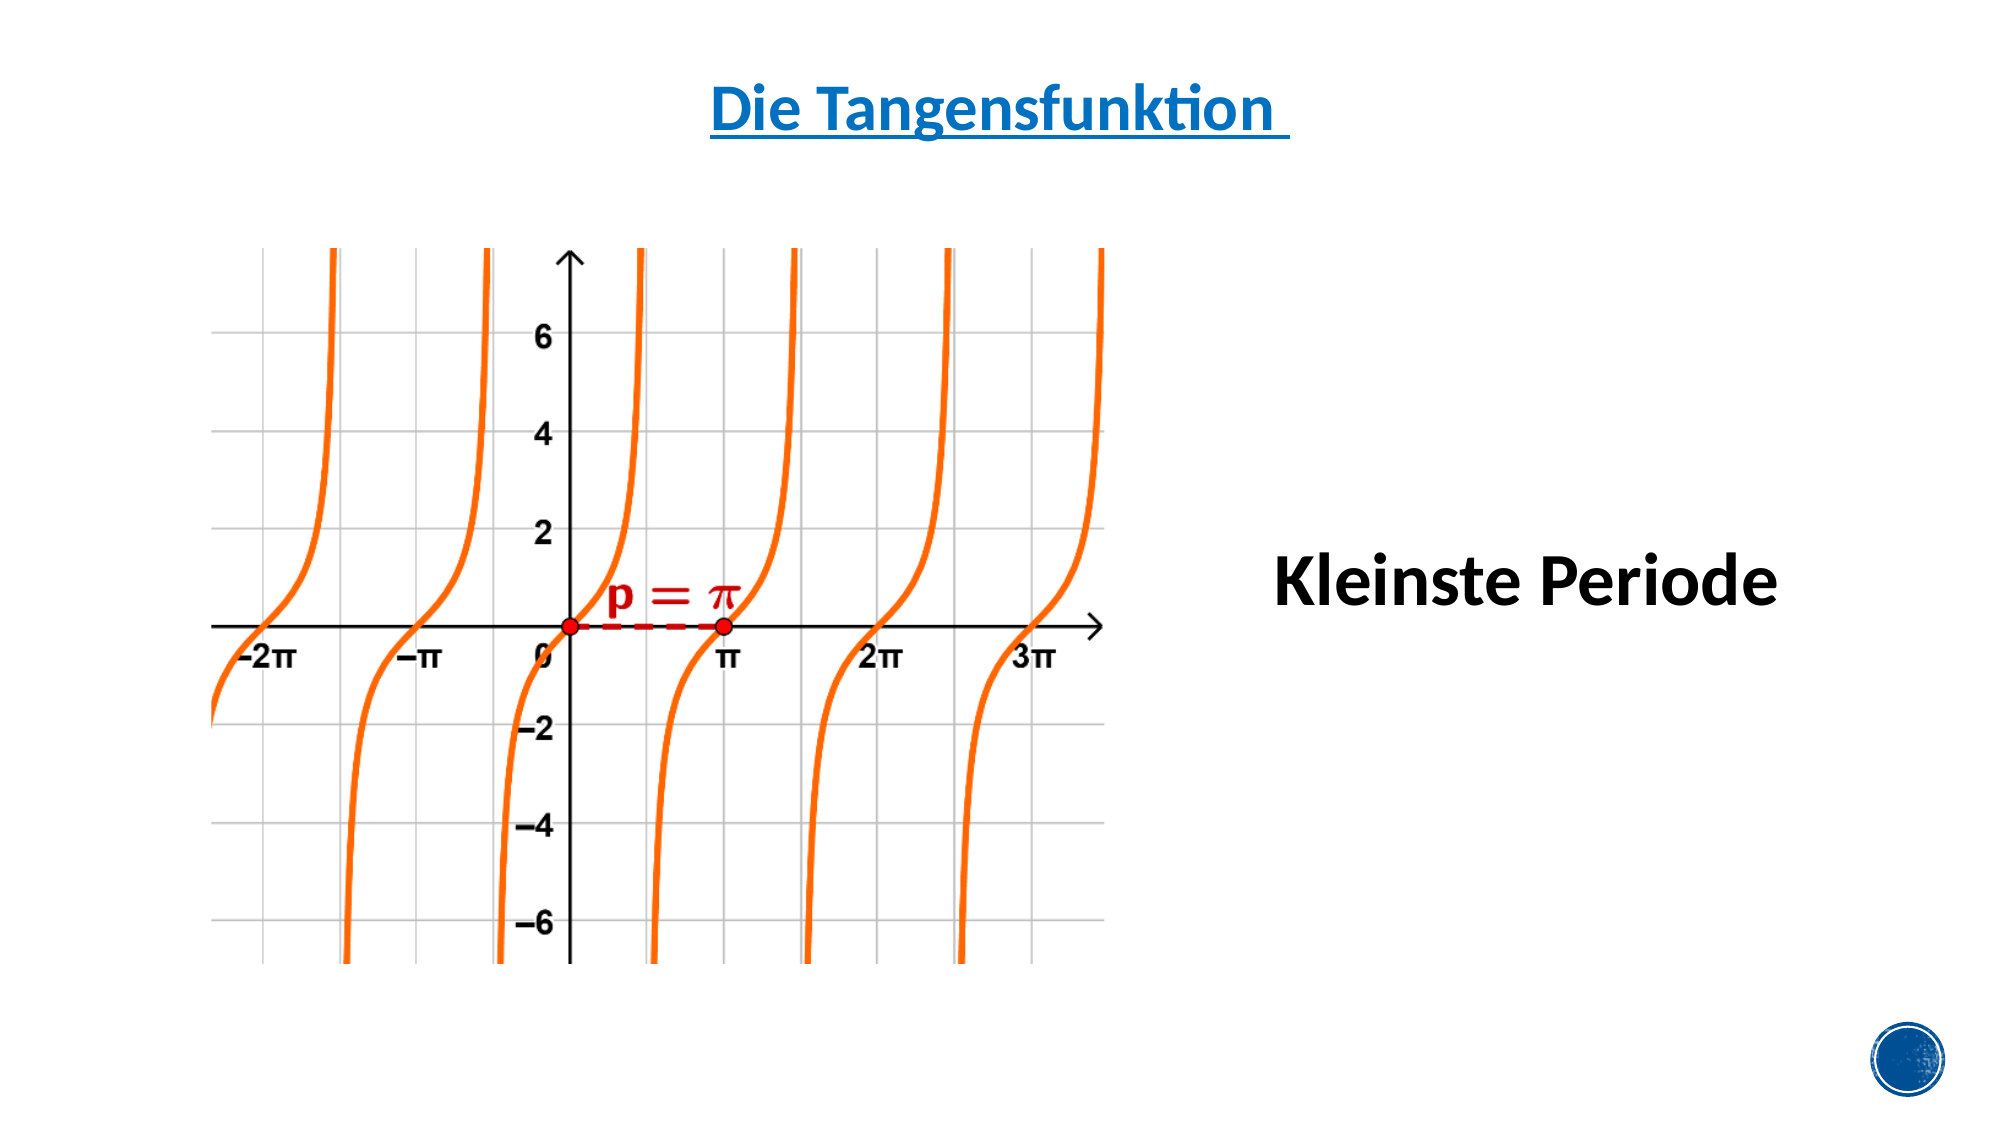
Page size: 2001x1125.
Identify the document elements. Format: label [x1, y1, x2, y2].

picture [211, 248, 1105, 964]
